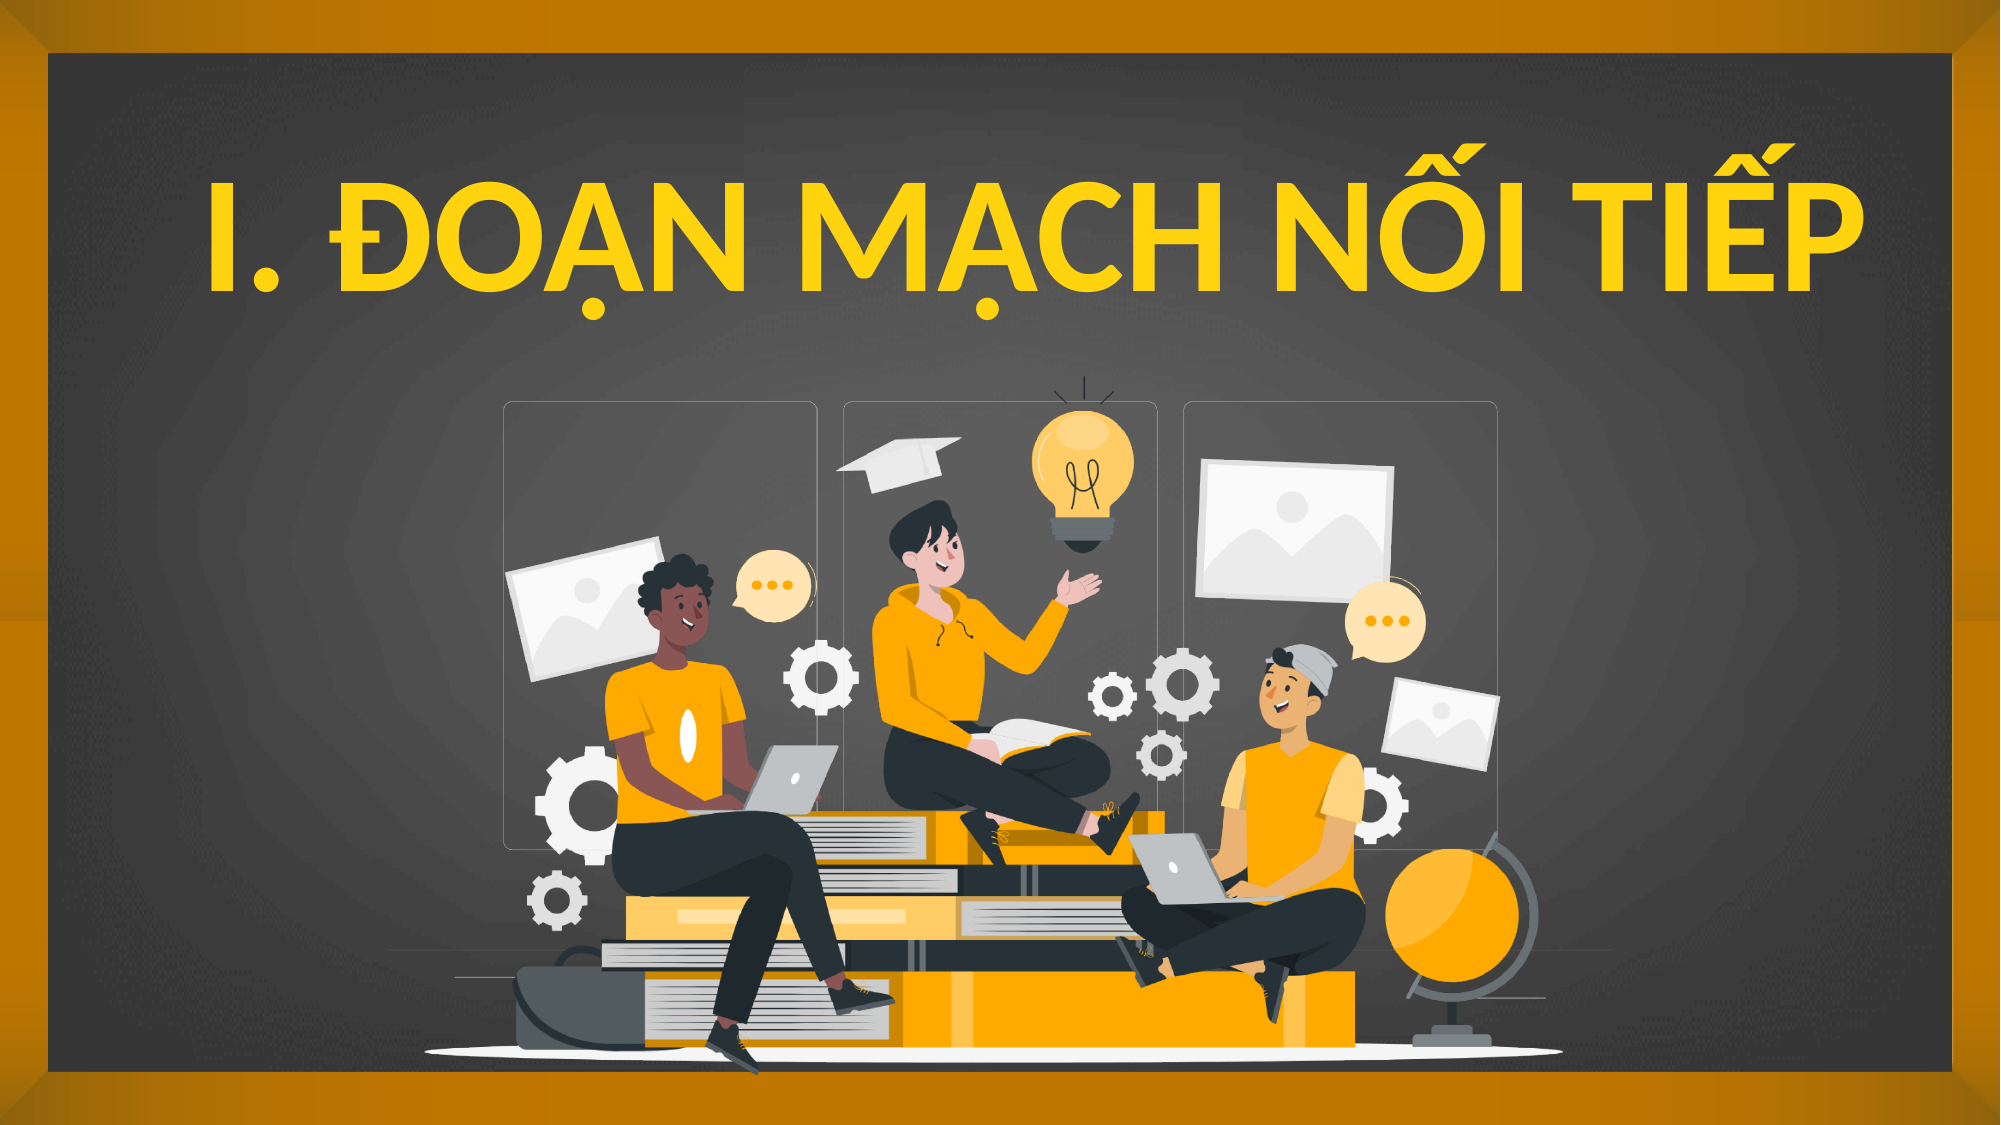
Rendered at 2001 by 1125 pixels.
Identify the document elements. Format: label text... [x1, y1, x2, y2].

text_box I. ĐOẠN MẠCH NỐI TIẾP [185, 117, 388, 333]
picture [0, 0, 2000, 1125]
text_box I. ĐOẠN MẠCH NỐI TIẾP [1612, 117, 1885, 333]
